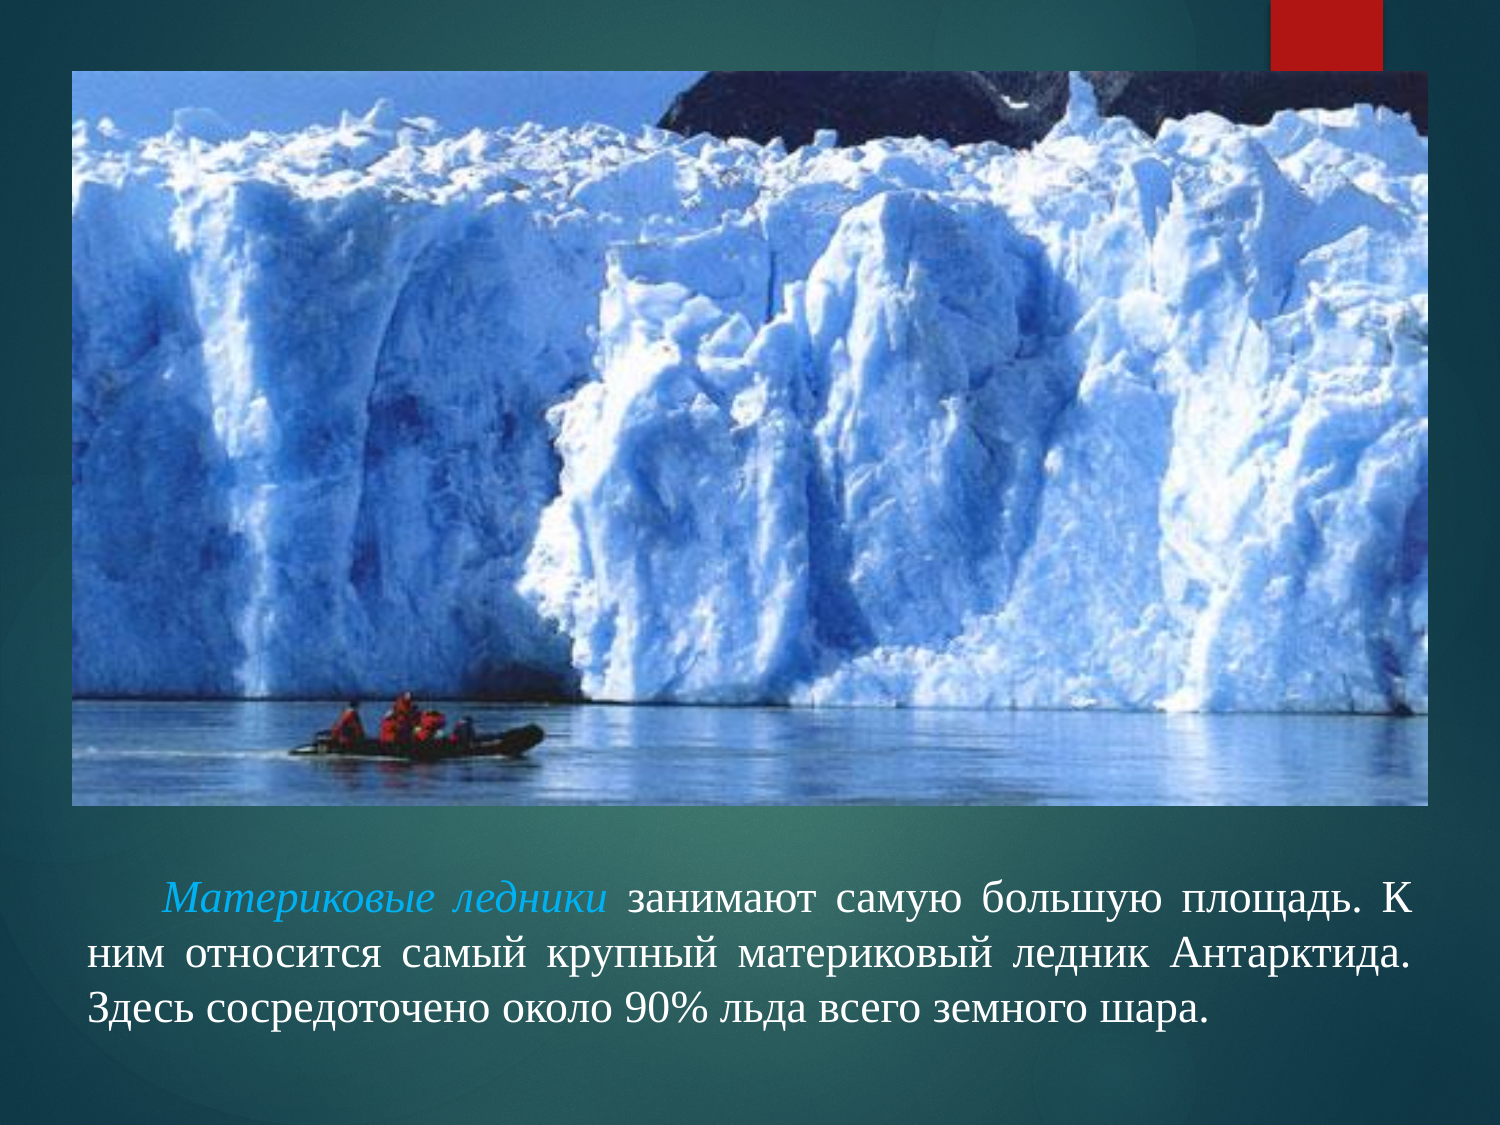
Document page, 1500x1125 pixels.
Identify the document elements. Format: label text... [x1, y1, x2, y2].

picture [72, 71, 1428, 807]
text_box Материковые ледники занимают самую большую площадь. К ним относится самый крупный материковый ледник Антарктида. Здесь сосредоточено около 90% льда всего земного шара. [72, 858, 1428, 1039]
